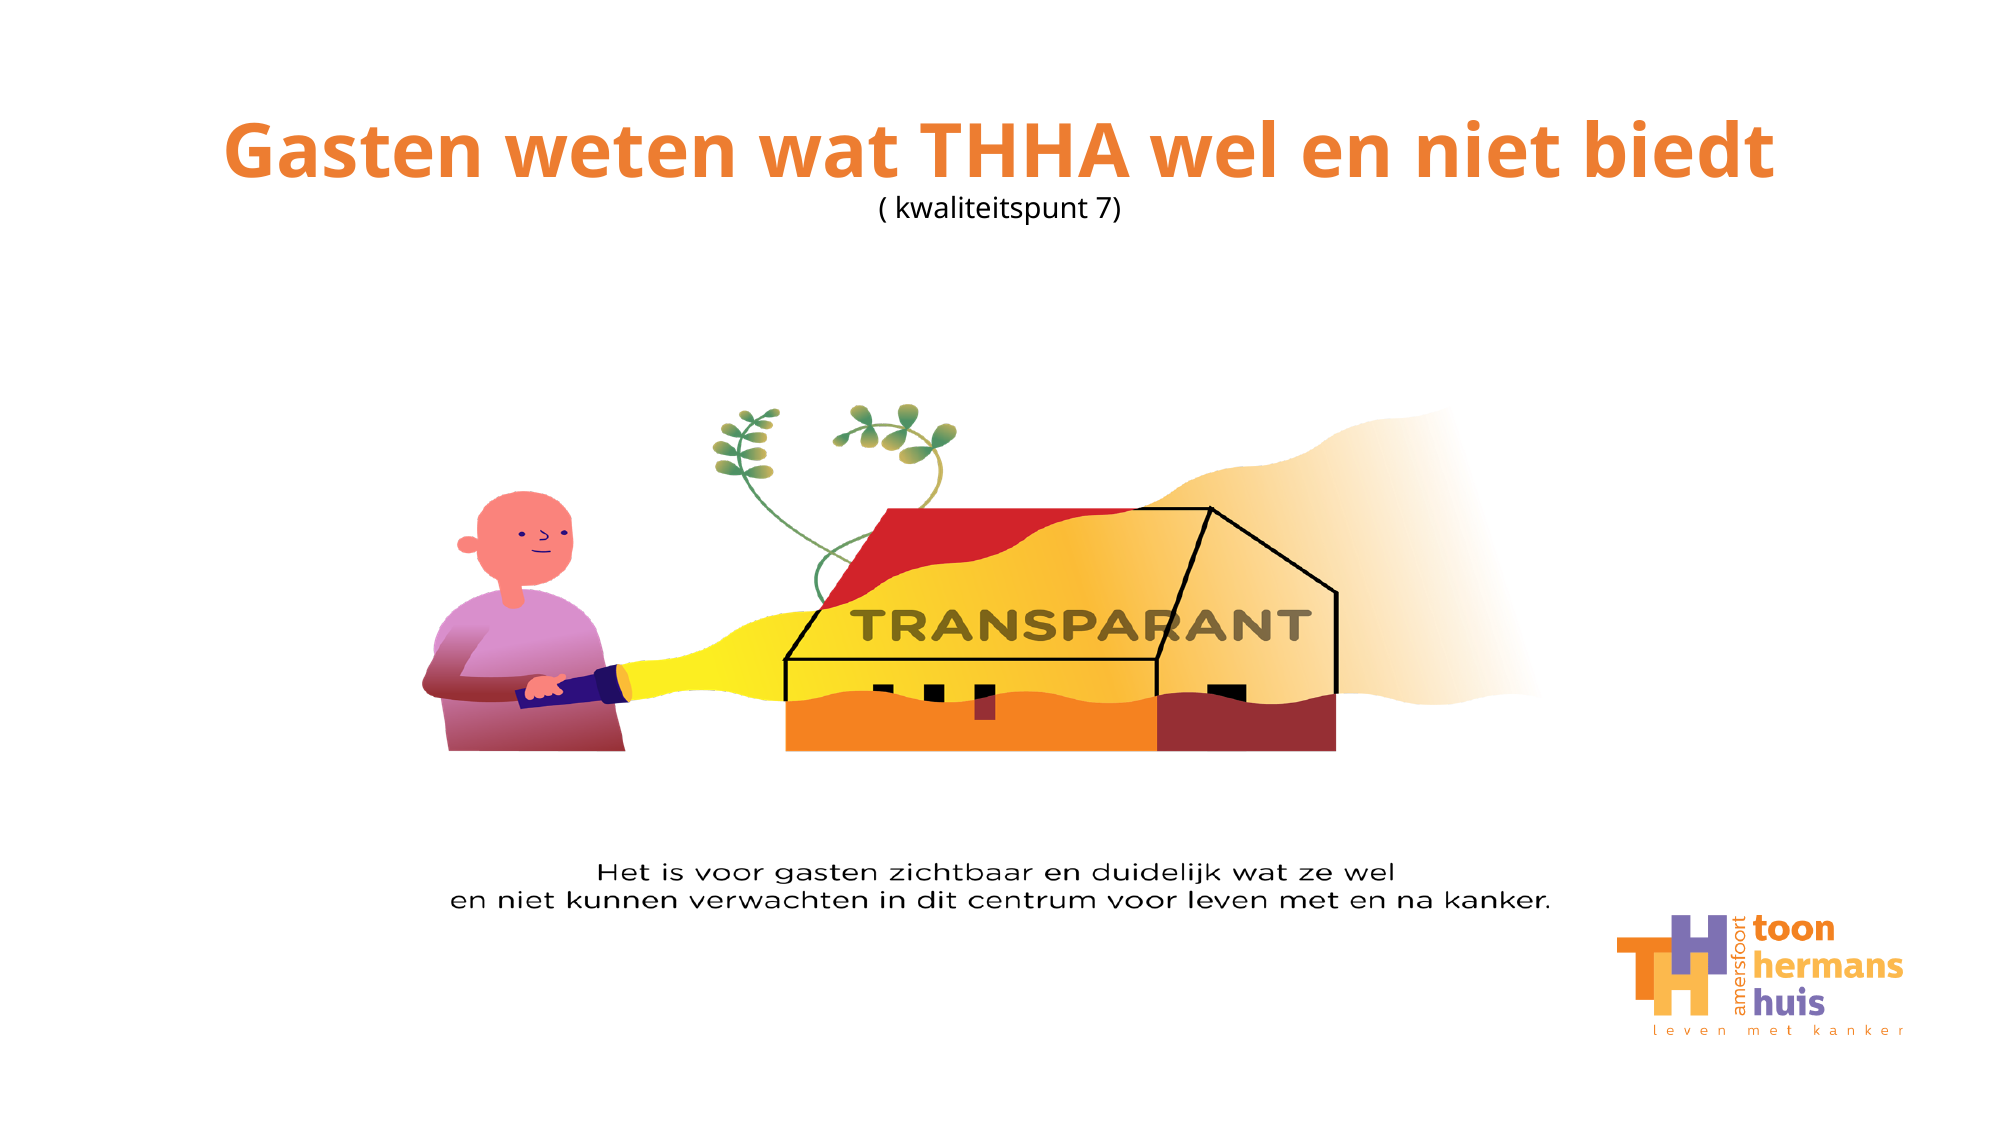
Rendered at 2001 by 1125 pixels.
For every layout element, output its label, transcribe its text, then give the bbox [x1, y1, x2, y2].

picture [1617, 915, 1903, 1035]
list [137, 249, 1863, 964]
title Gasten weten wat THHA wel en niet biedt ( kwaliteitspunt 7) [137, 59, 1863, 249]
